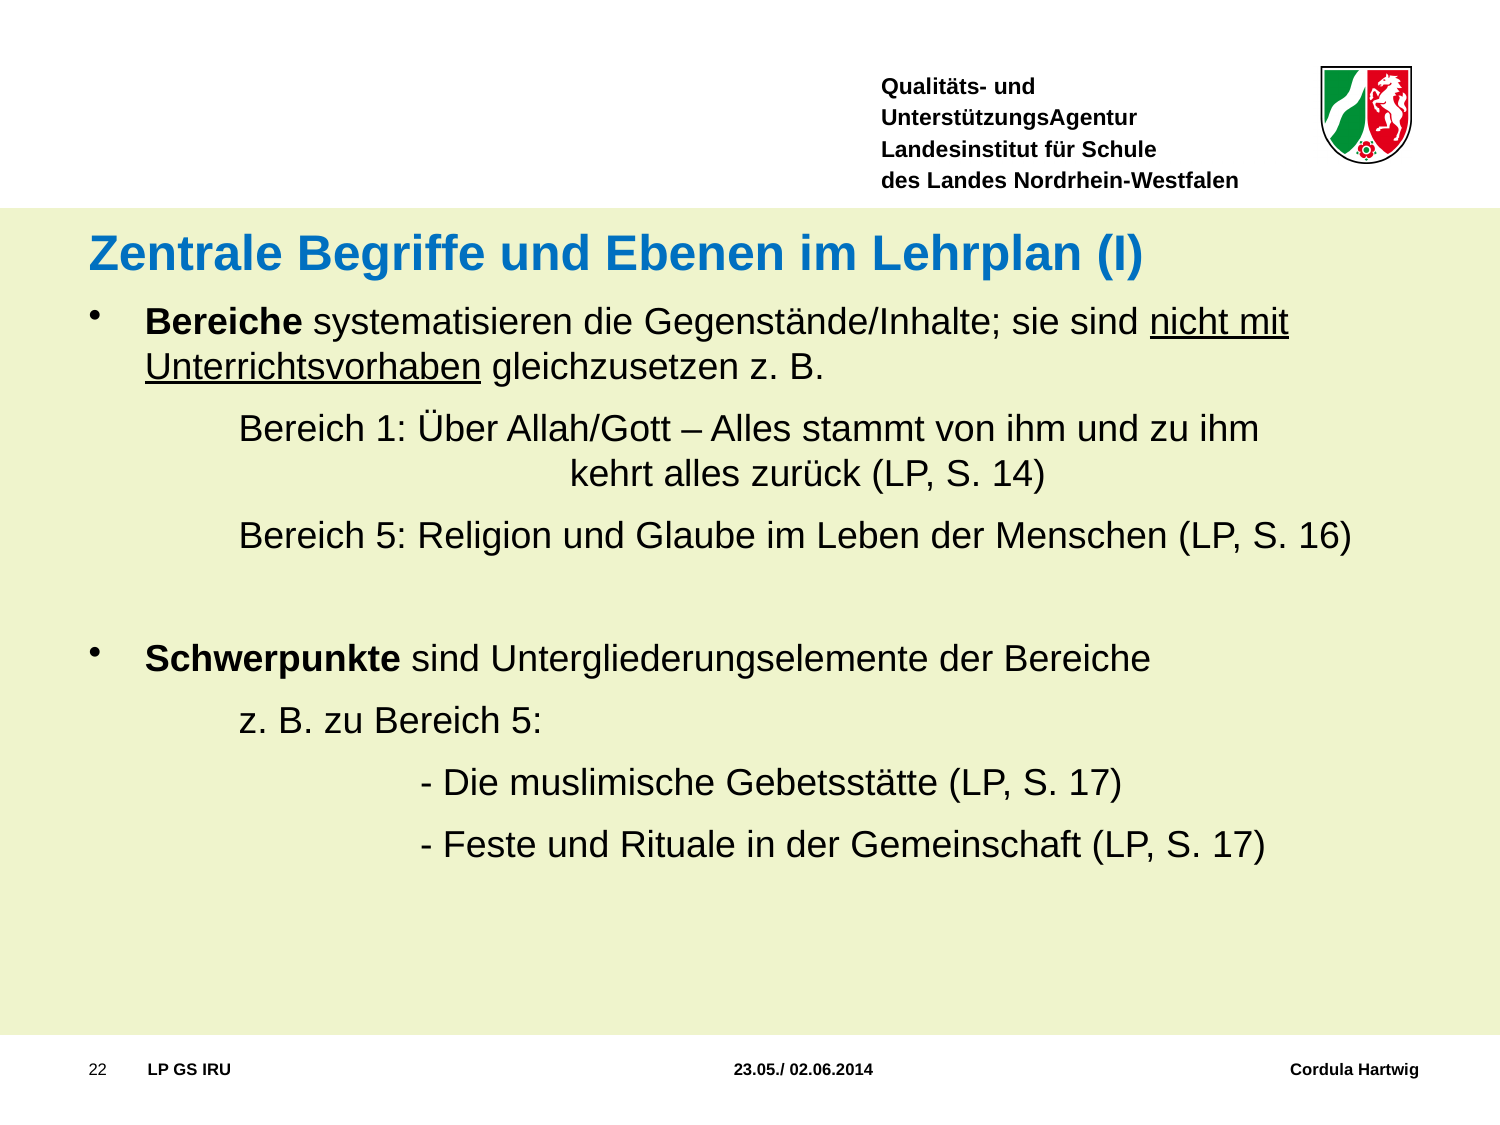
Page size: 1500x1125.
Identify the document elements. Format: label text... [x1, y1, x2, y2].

list Zentrale Begriffe und Ebenen im Lehrplan (I) Bereiche systematisieren die Gegenstände/Inhalte; sie sind nicht mit Unterrichtsvorhaben gleichzusetzen z. B. Bereich 1: Über Allah/Gott – Alles stammt von ihm und zu ihm kehrt alles zurück (LP, S. 14) Bereich 5: Religion und Glaube im Leben der Menschen (LP, S. 16) Schwerpunkte sind Untergliederungselemente der Bereiche z. B. zu Bereich 5: - Die muslimische Gebetsstätte (LP, S. 17) - Feste und Rituale in der Gemeinschaft (LP, S. 17) [88, 219, 1471, 1024]
picture [939, 66, 1412, 164]
slide_number 22 [88, 1058, 136, 1115]
footer LP GS IRU 23.05./ 02.06.2014 Cordula Hartwig [147, 1058, 1424, 1115]
